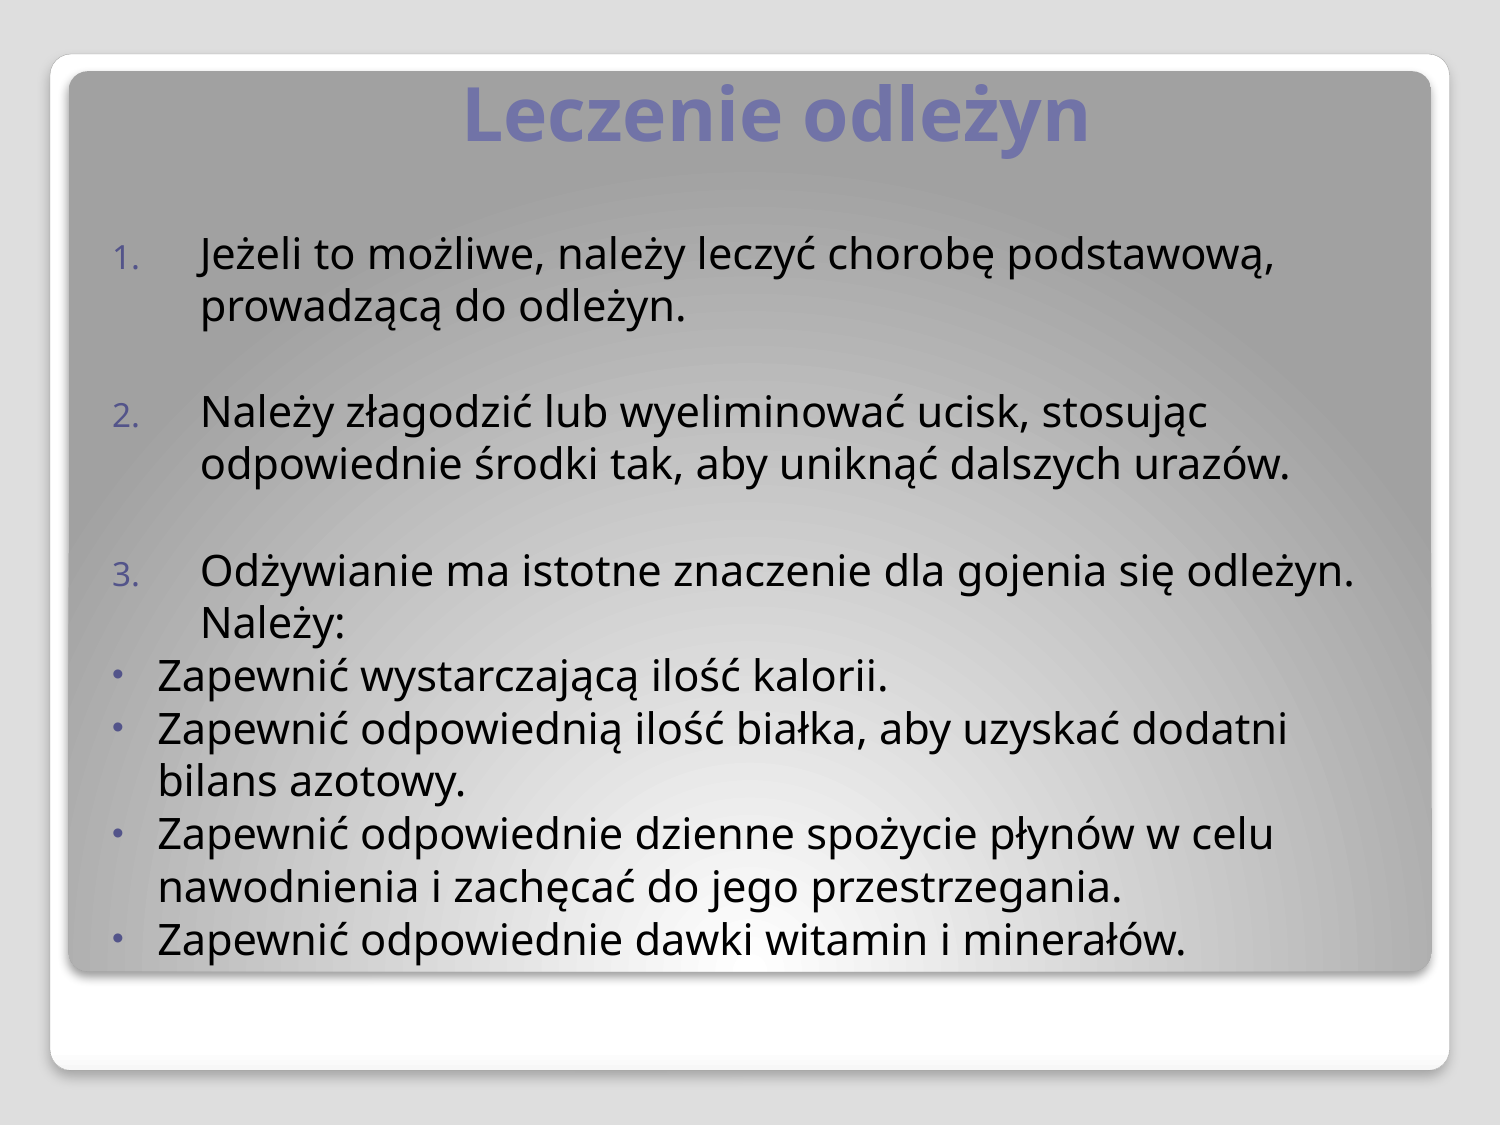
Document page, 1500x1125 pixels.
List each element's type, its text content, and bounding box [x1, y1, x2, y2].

title Leczenie odleżyn [105, 35, 1448, 164]
list Jeżeli to możliwe, należy leczyć chorobę podstawową, prowadzącą do odleżyn. Należy złagodzić lub wyeliminować ucisk, stosując odpowiednie środki tak, aby uniknąć dalszych urazów. Odżywianie ma istotne znaczenie dla gojenia się odleżyn. Należy: Zapewnić wystarczającą ilość kalorii. Zapewnić odpowiednią ilość białka, aby uzyskać dodatni bilans azotowy. Zapewnić odpowiednie dzienne spożycie płynów w celu nawodnienia i zachęcać do jego przestrzegania. Zapewnić odpowiednie dawki witamin i minerałów. [82, 210, 1425, 985]
